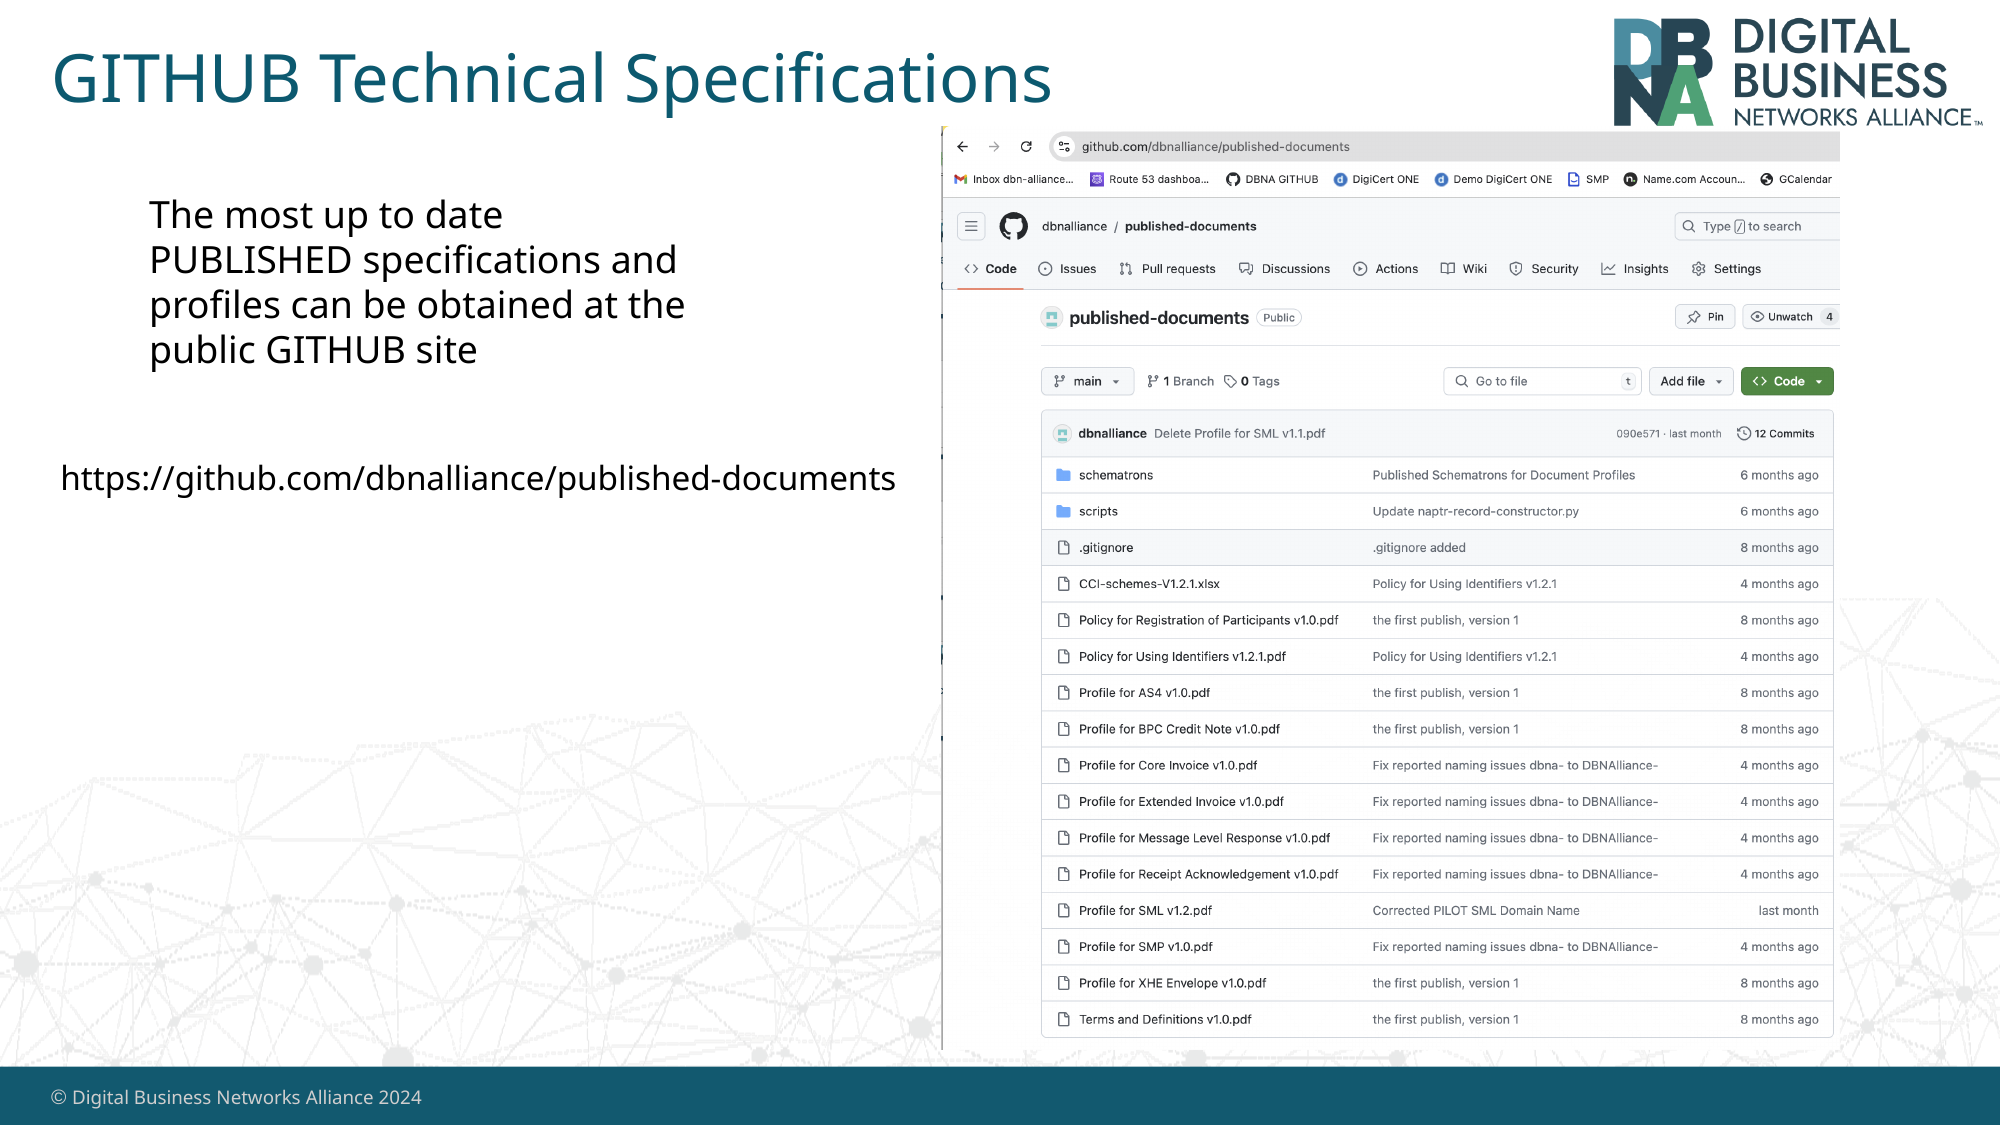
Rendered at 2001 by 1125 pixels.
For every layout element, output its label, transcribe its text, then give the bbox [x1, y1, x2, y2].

title GITHUB Technical Specifications [36, 22, 1601, 140]
picture [940, 0, 2000, 1050]
text_box https://github.com/dbnalliance/published-documents [45, 449, 940, 505]
text_box The most up to date PUBLISHED specifications and profiles can be obtained at the public GITHUB site [134, 183, 730, 378]
